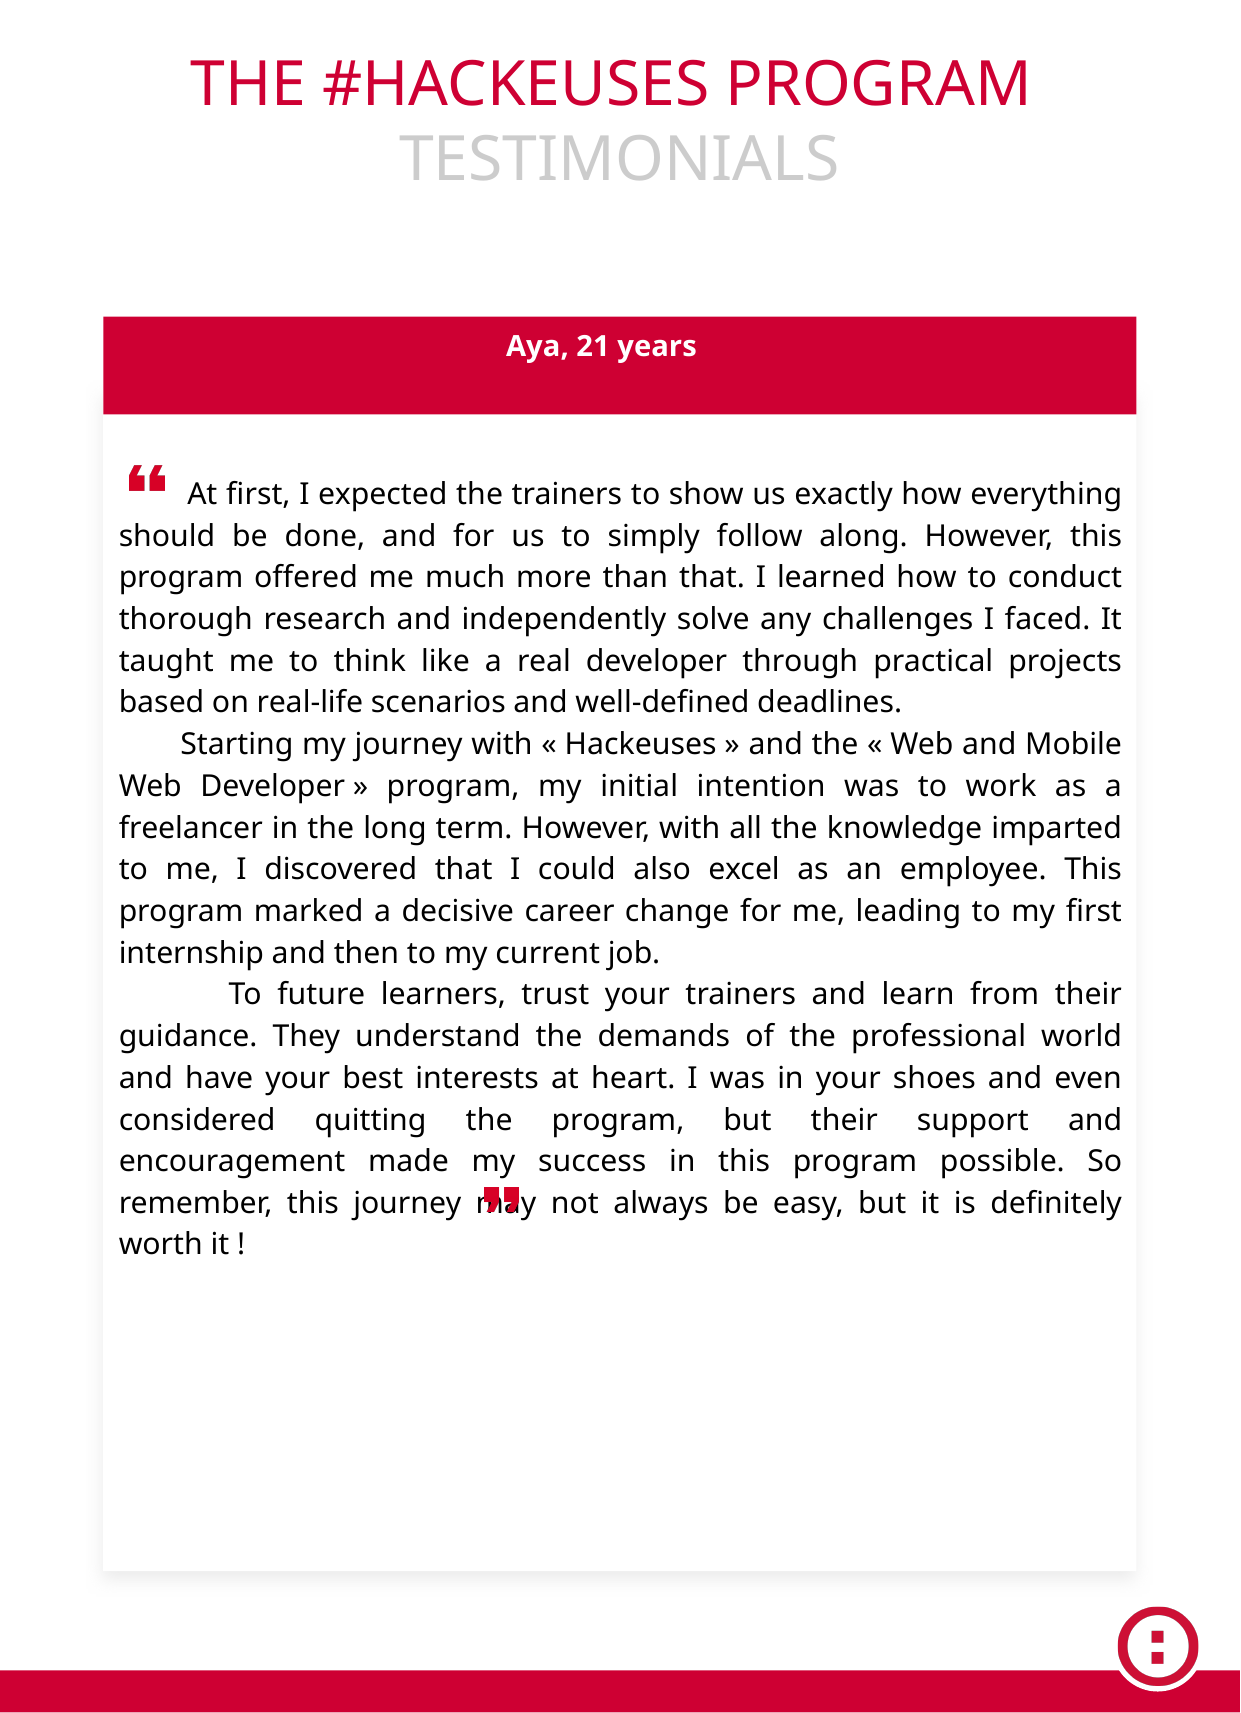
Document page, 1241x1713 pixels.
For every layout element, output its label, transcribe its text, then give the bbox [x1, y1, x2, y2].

text_box [0, 1670, 1240, 1713]
picture [483, 1182, 519, 1218]
picture [129, 460, 165, 496]
picture [1111, 1600, 1204, 1693]
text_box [102, 306, 1138, 1572]
title THE #HACKEUSES PROGRAM TESTIMONIALS [42, 91, 1198, 208]
